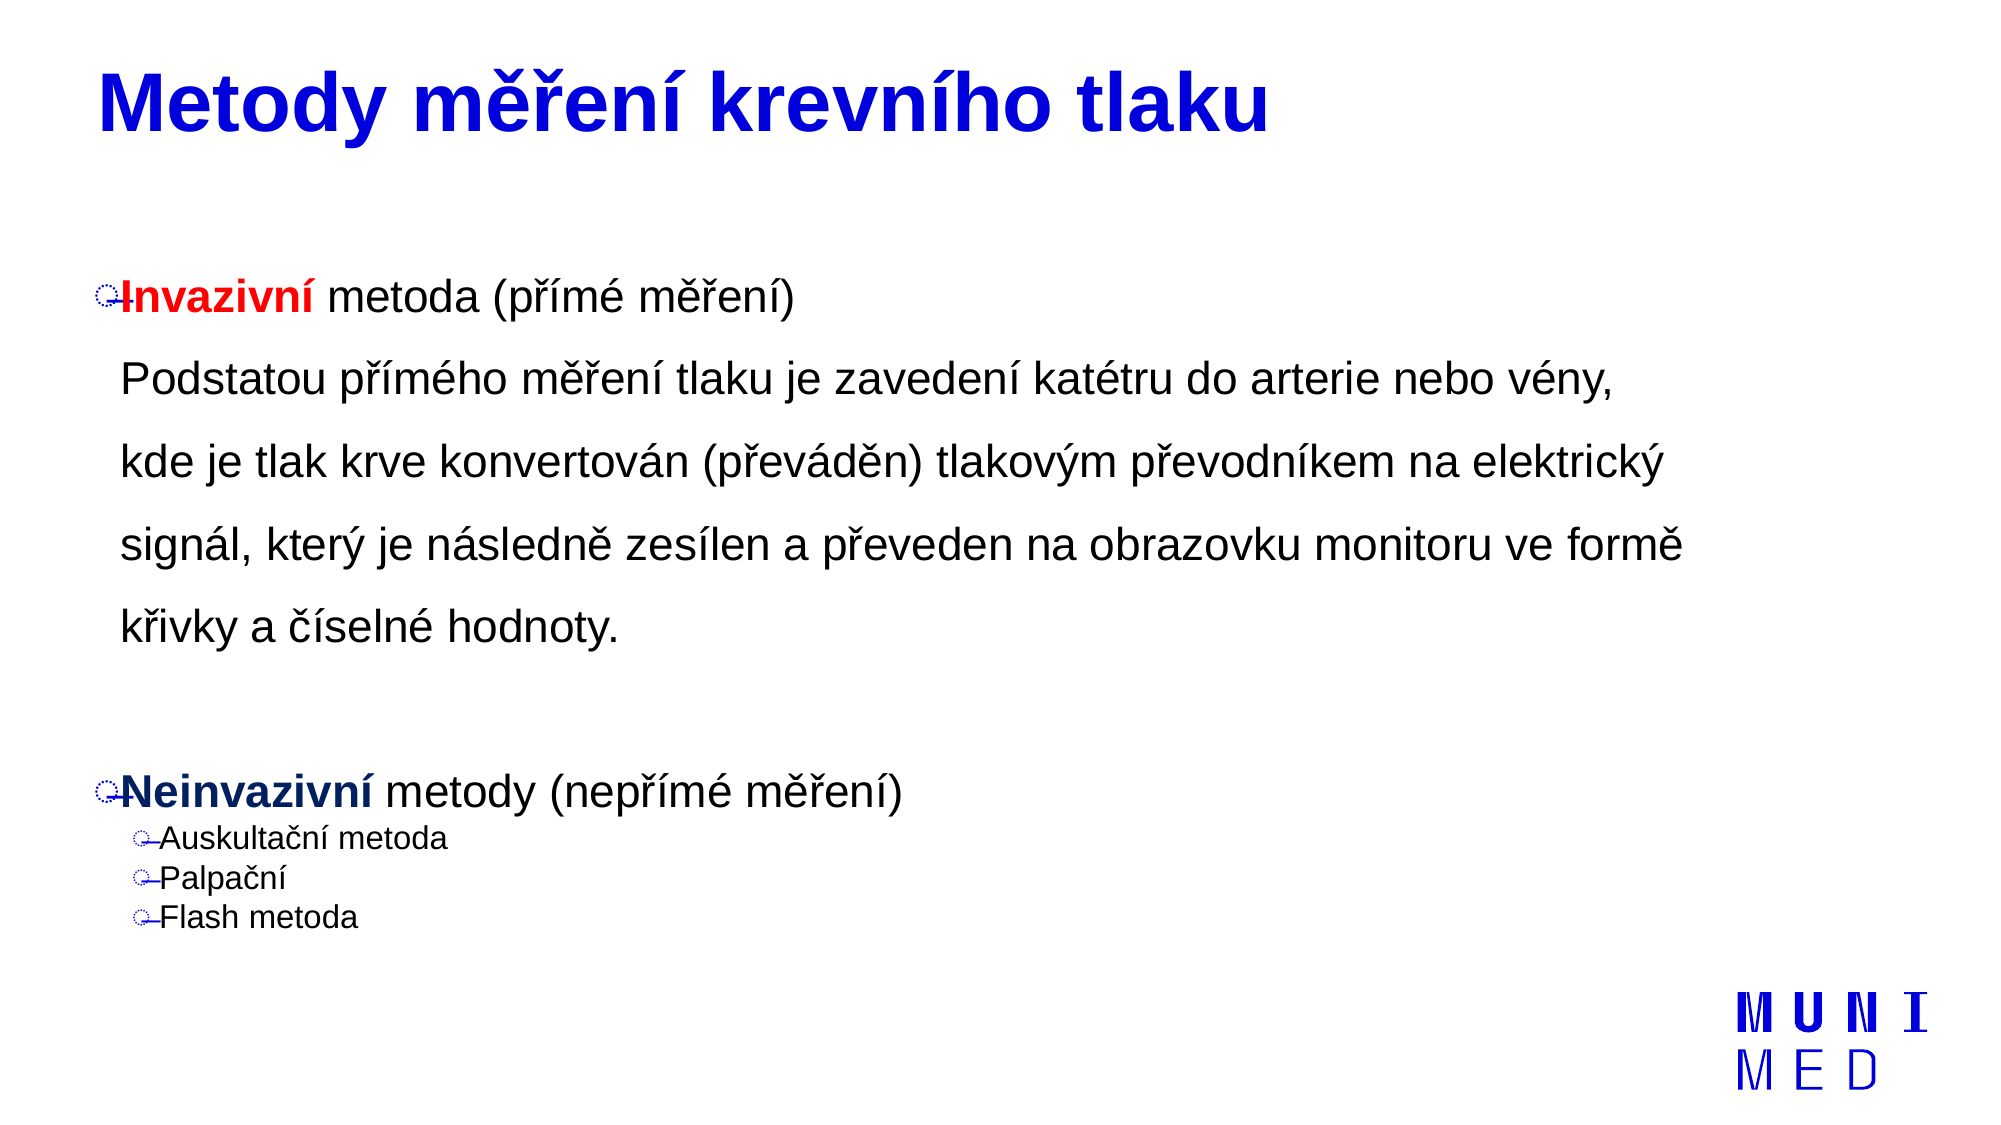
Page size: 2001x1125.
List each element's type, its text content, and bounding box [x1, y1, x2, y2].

title Metody měření krevního tlaku [97, 64, 1423, 238]
list Invazivní metoda (přímé měření) Podstatou přímého měření tlaku je zavedení katétru do arterie nebo vény, kde je tlak krve konvertován (převáděn) tlakovým převodníkem na elektrický signál, který je následně zesílen a převeden na obrazovku monitoru ve formě křivky a číselné hodnoty. Neinvazivní metody (nepřímé měření) Auskultační metoda Palpační Flash metoda [82, 238, 1685, 944]
